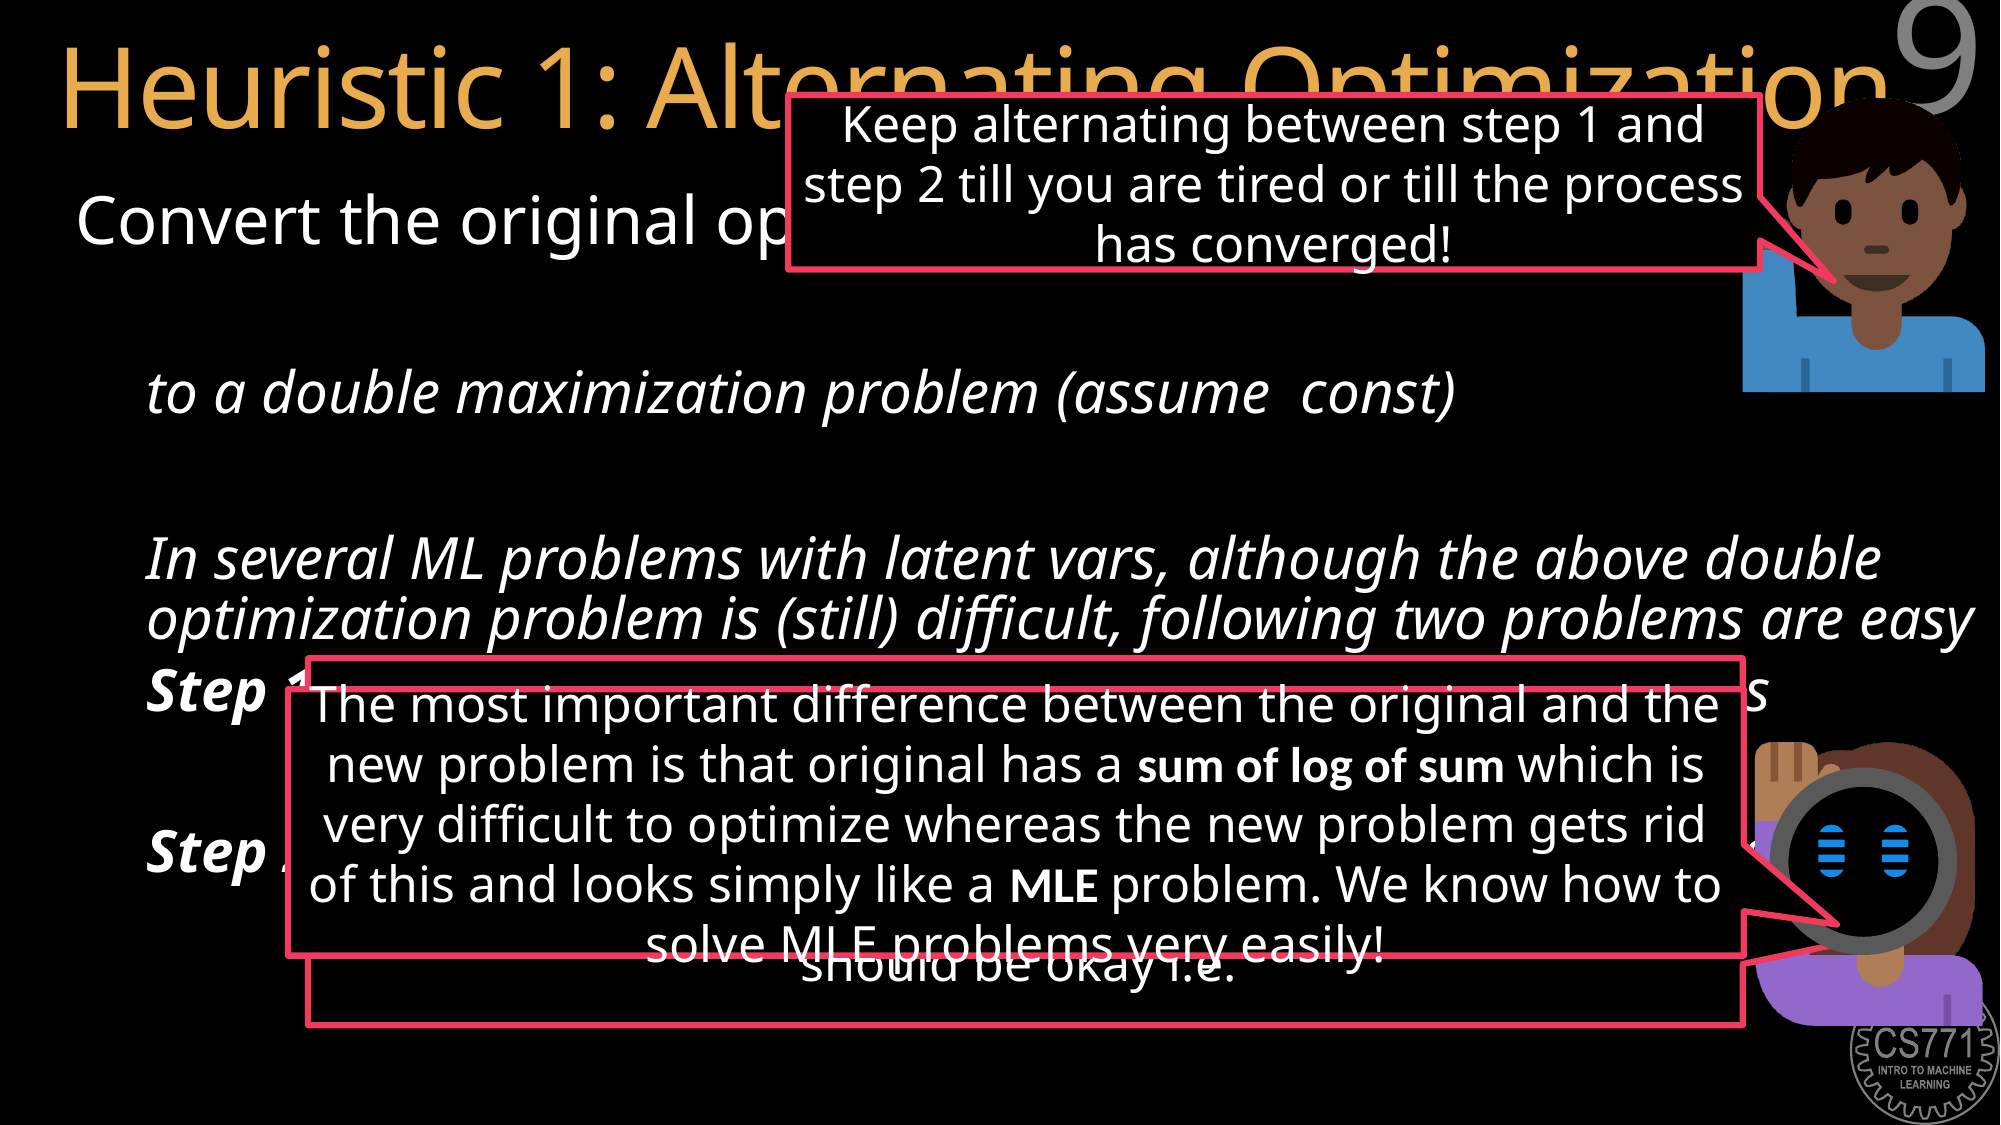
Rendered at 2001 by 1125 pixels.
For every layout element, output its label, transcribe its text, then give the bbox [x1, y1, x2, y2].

picture [1726, 742, 2000, 1026]
picture [1683, 93, 1985, 395]
text_box The most important difference between the original and the new problem is that original has a sum of log of sum which is very difficult to optimize whereas the new problem gets rid of this and looks simply like a MLE problem. We know how to solve MLE problems very easily! [286, 688, 1745, 957]
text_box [1769, 767, 1958, 956]
slide_number 9 [1520, 6, 2000, 183]
text_box Keep alternating between step 1 and step 2 till you are tired or till the process has converged! [787, 94, 1683, 271]
title Heuristic 1: Alternating Optimization [41, 5, 1945, 183]
